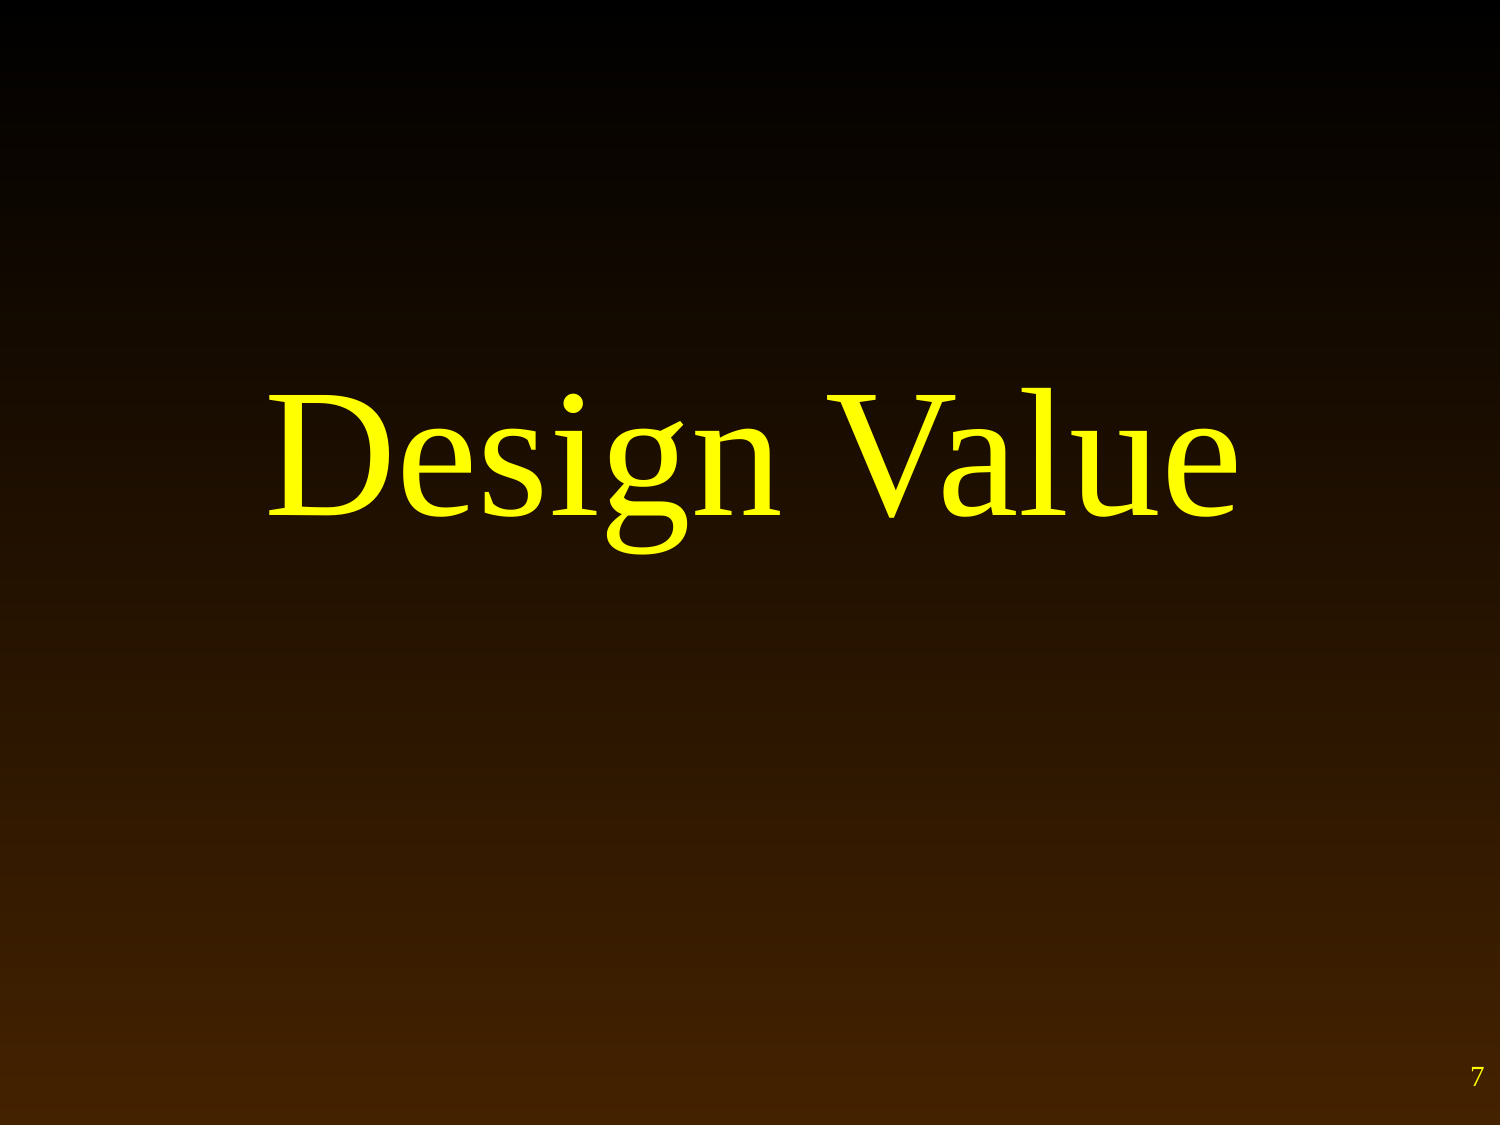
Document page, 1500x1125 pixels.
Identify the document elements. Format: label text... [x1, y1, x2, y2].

slide_number 7 [1187, 1049, 1500, 1125]
text_box Design Value [249, 324, 1313, 560]
